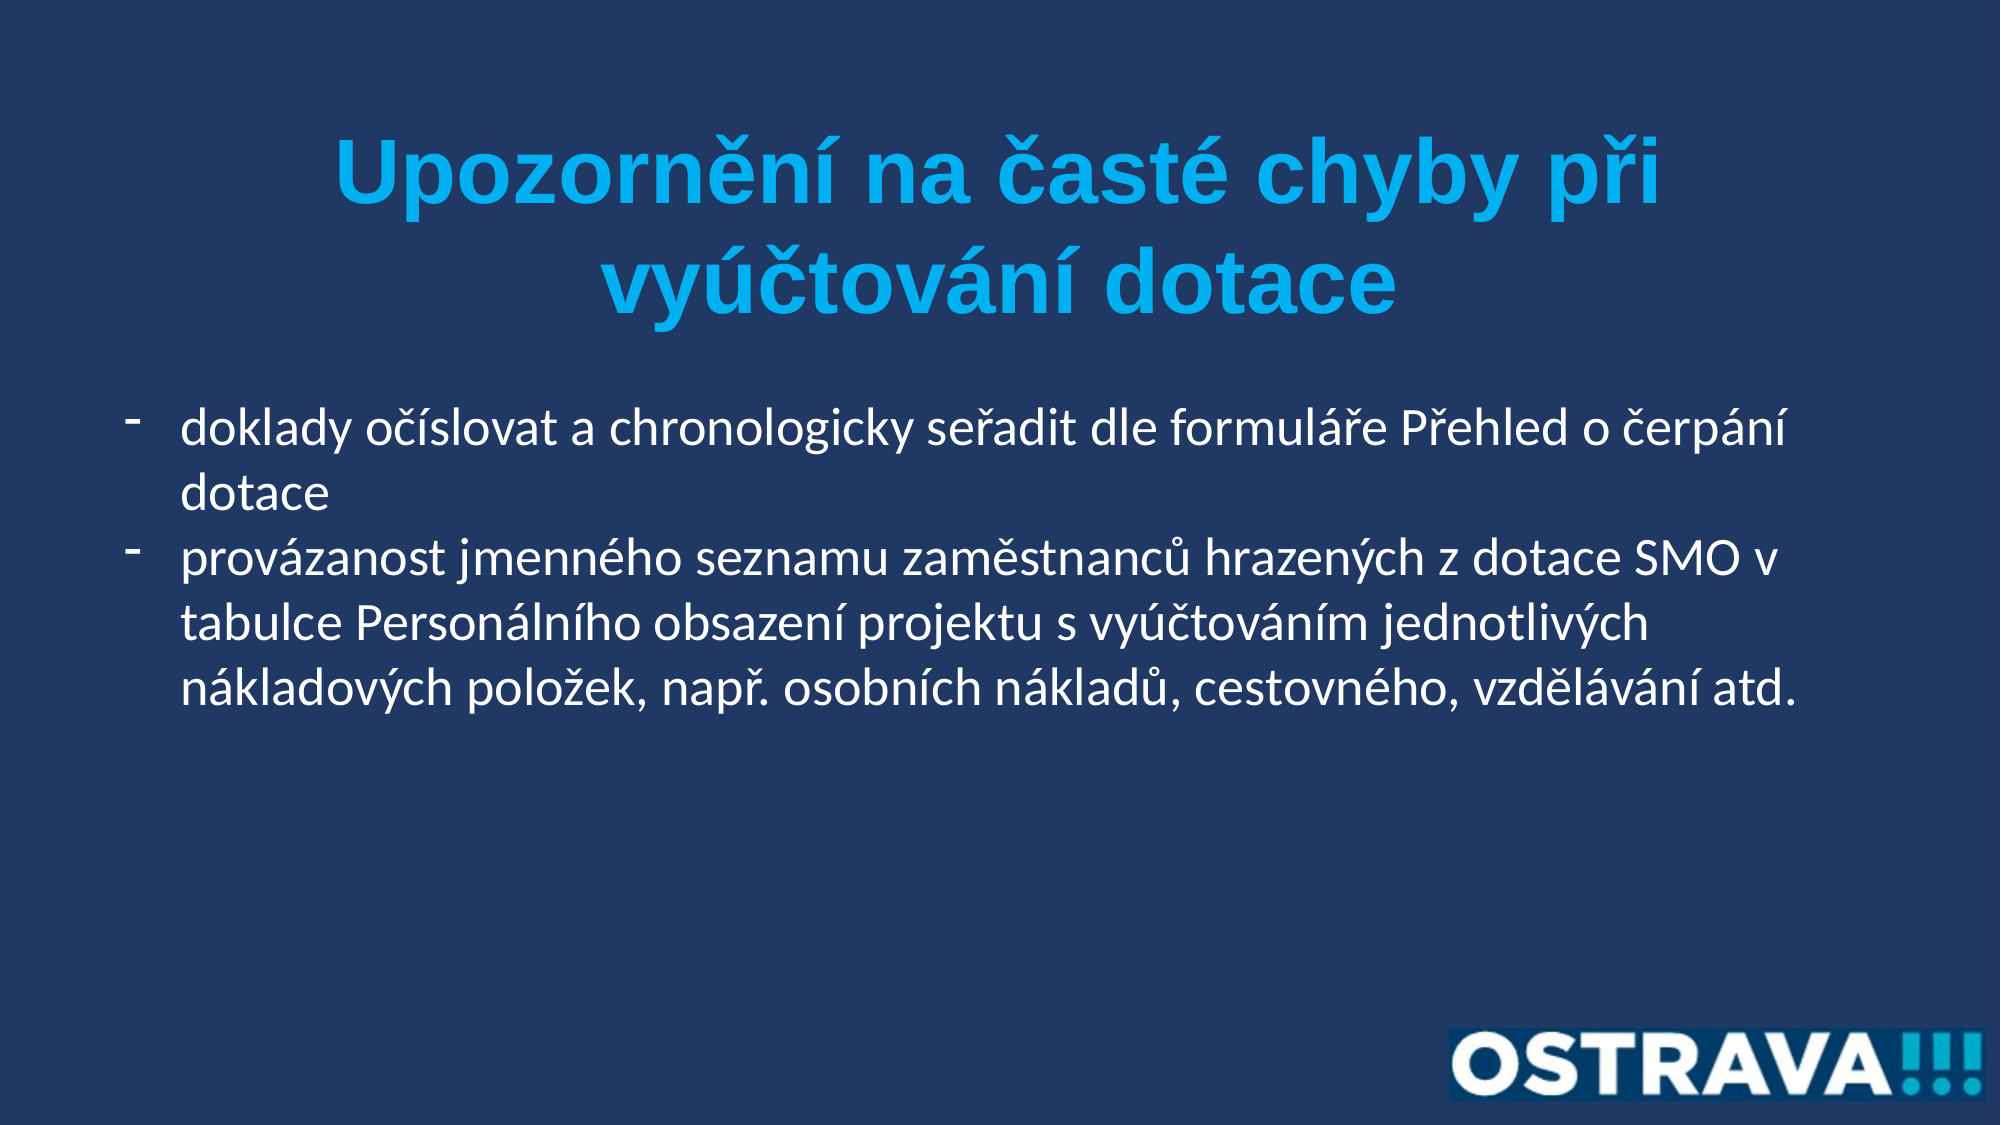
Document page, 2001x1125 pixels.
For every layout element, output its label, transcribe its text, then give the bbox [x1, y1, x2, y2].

text_box Upozornění na časté chyby při vyúčtování dotace doklady očíslovat a chronologicky seřadit dle formuláře Přehled o čerpání dotace provázanost jmenného seznamu zaměstnanců hrazených z dotace SMO v tabulce Personálního obsazení projektu s vyúčtováním jednotlivých nákladových položek, např. osobních nákladů, cestovného, vzdělávání atd. [109, 104, 1891, 789]
picture [1449, 1028, 1986, 1103]
